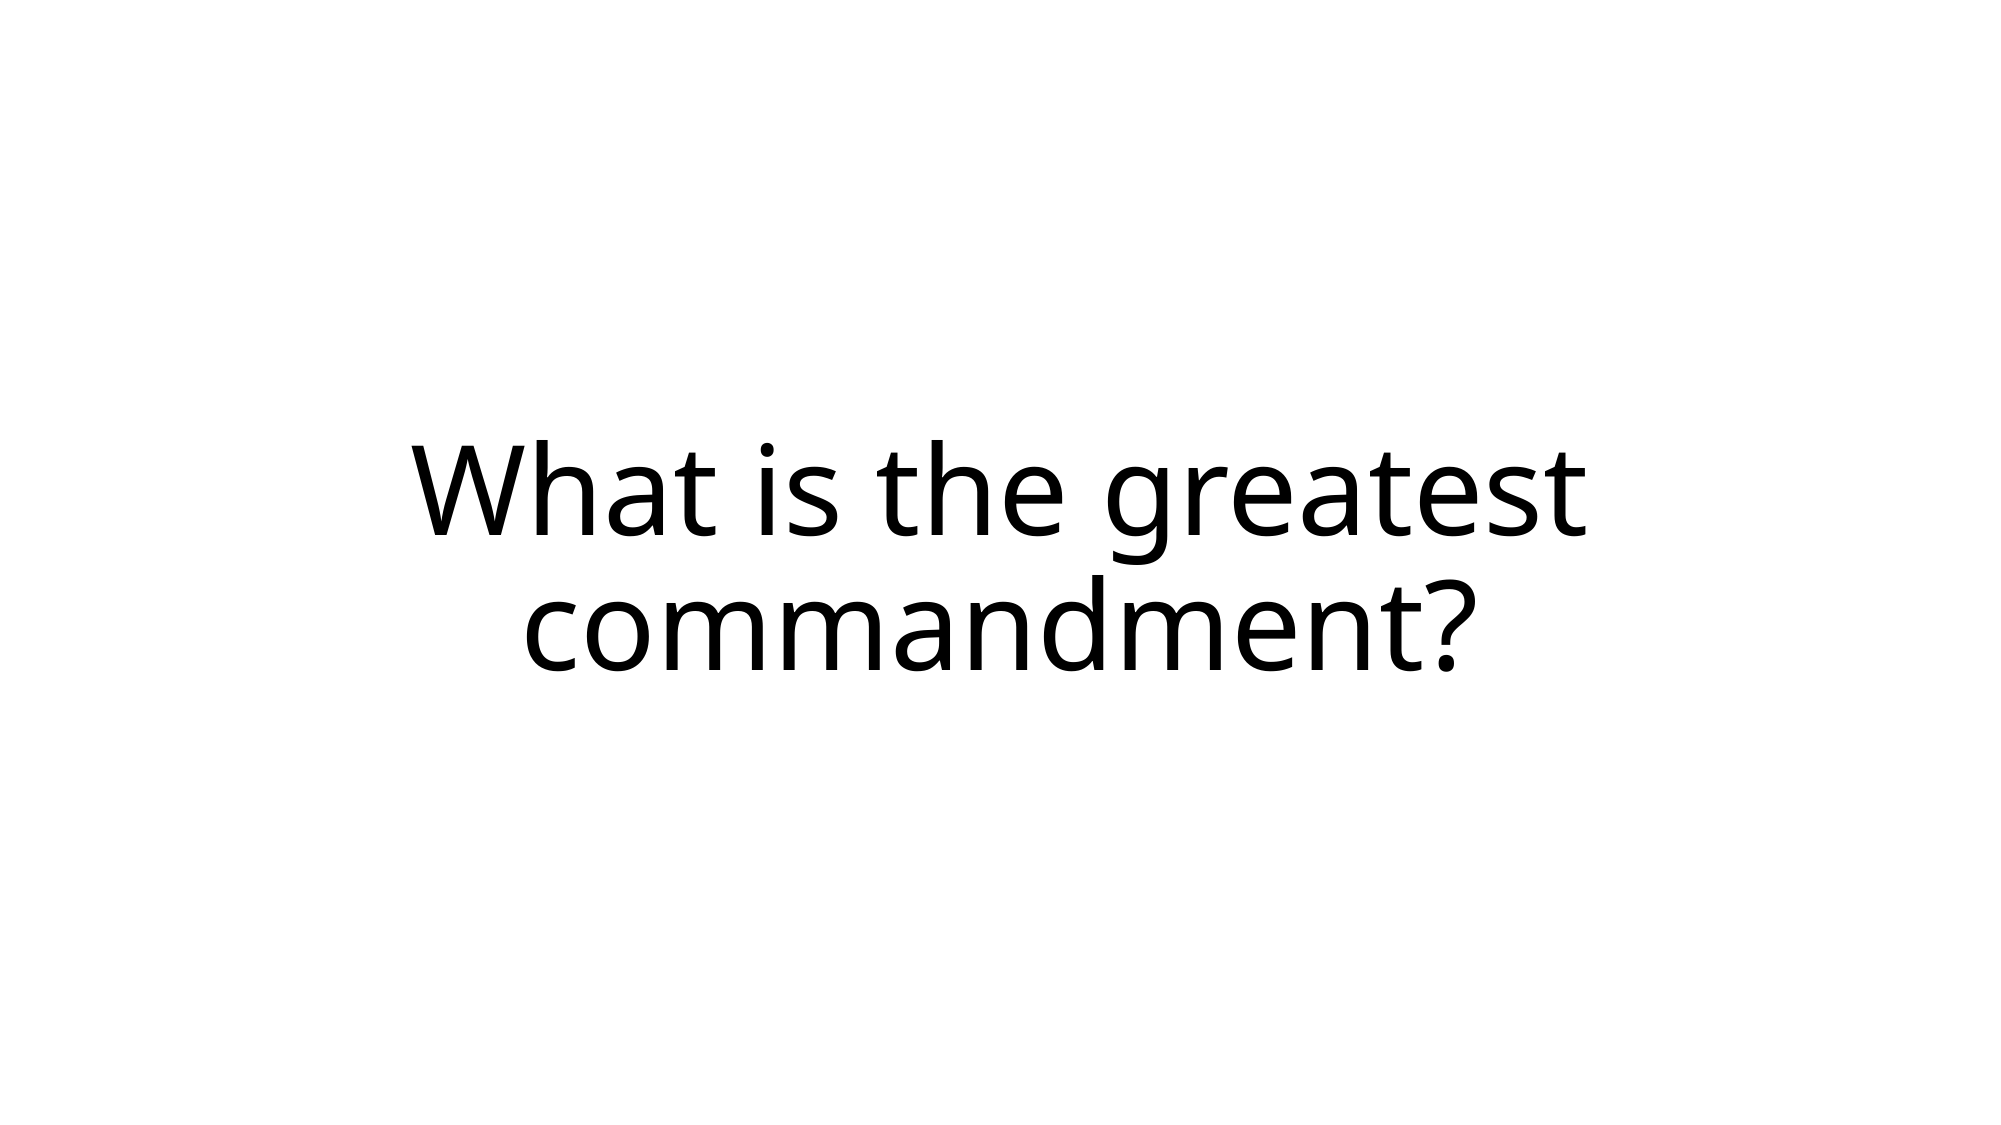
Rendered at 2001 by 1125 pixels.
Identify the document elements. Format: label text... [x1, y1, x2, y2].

title What is the greatest commandment? [249, 366, 1750, 759]
